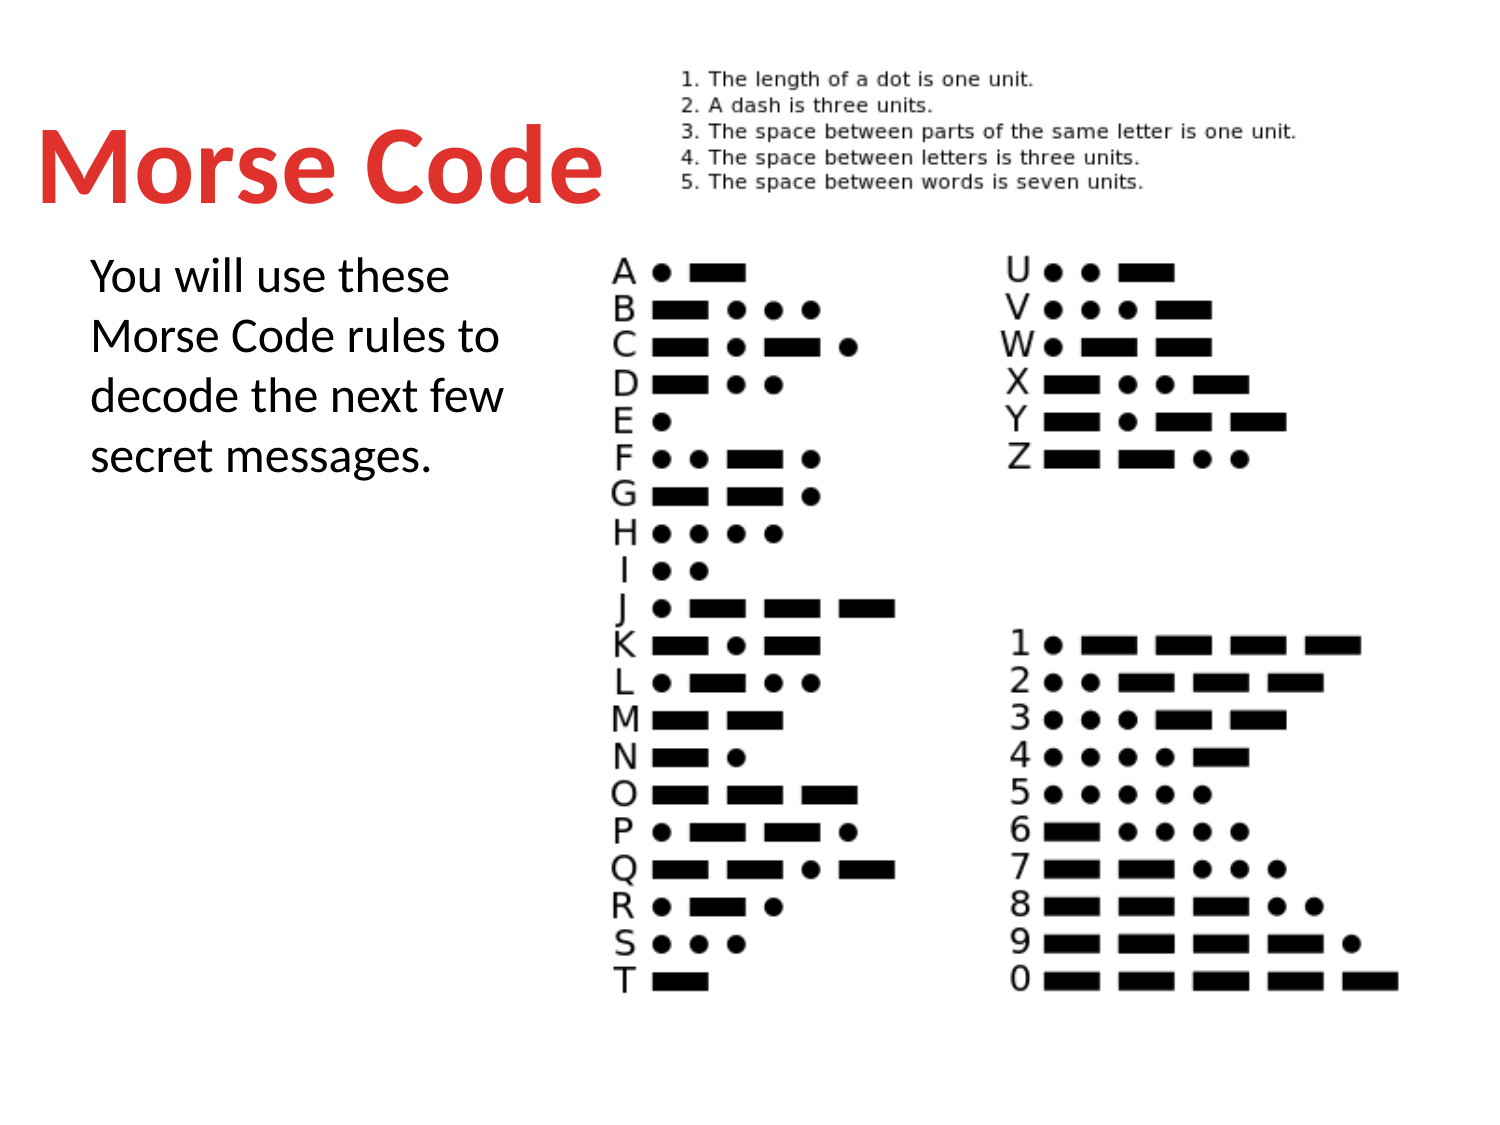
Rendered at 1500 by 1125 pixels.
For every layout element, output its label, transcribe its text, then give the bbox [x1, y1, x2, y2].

list You will use these Morse Code rules to decode the next few secret messages. [75, 235, 569, 1005]
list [586, 44, 1426, 1006]
text_box Morse Code [19, 83, 581, 234]
